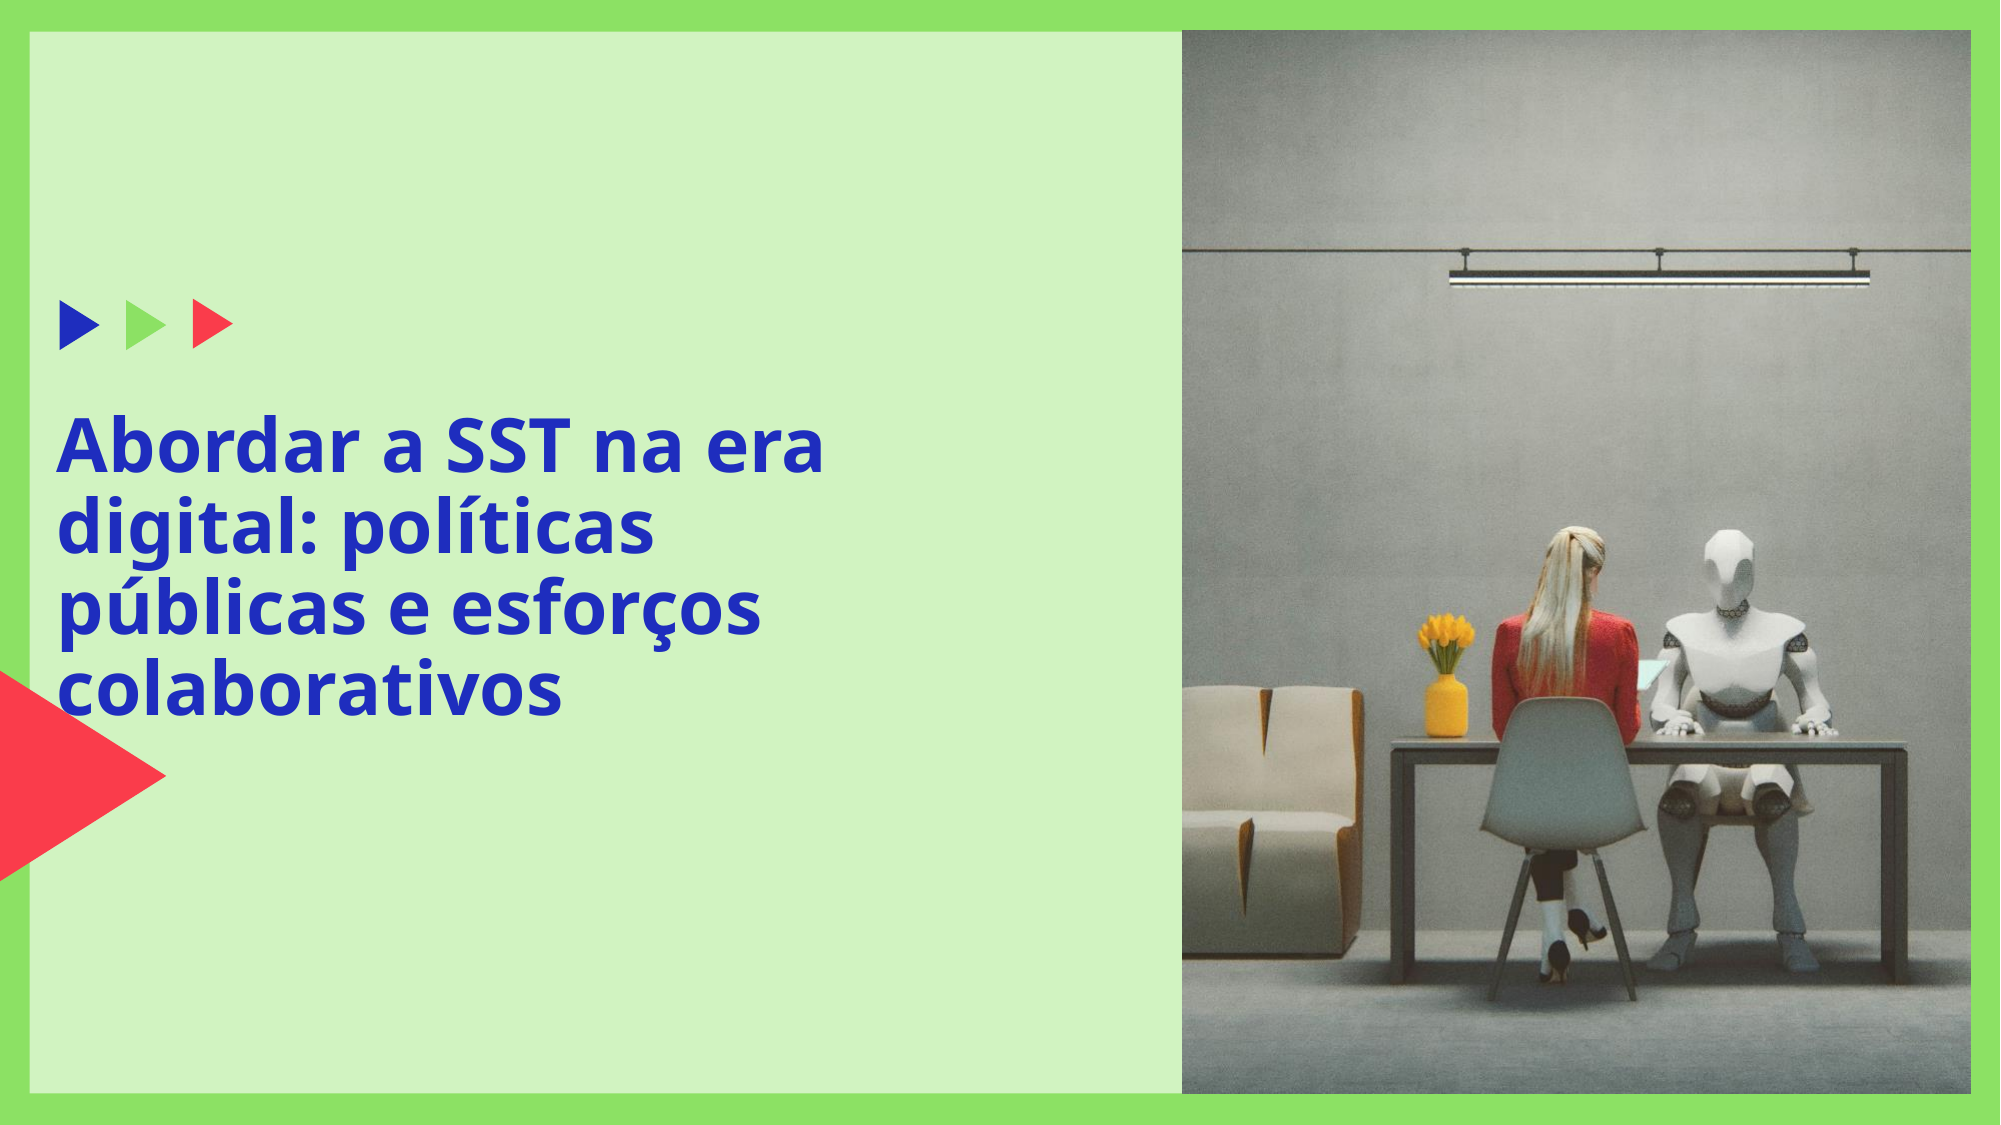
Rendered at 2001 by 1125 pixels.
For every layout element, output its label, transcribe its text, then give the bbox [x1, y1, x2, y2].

picture [1182, 30, 1971, 1094]
title Abordar a SST na era digital: políticas públicas e esforços colaborativos [56, 407, 956, 791]
